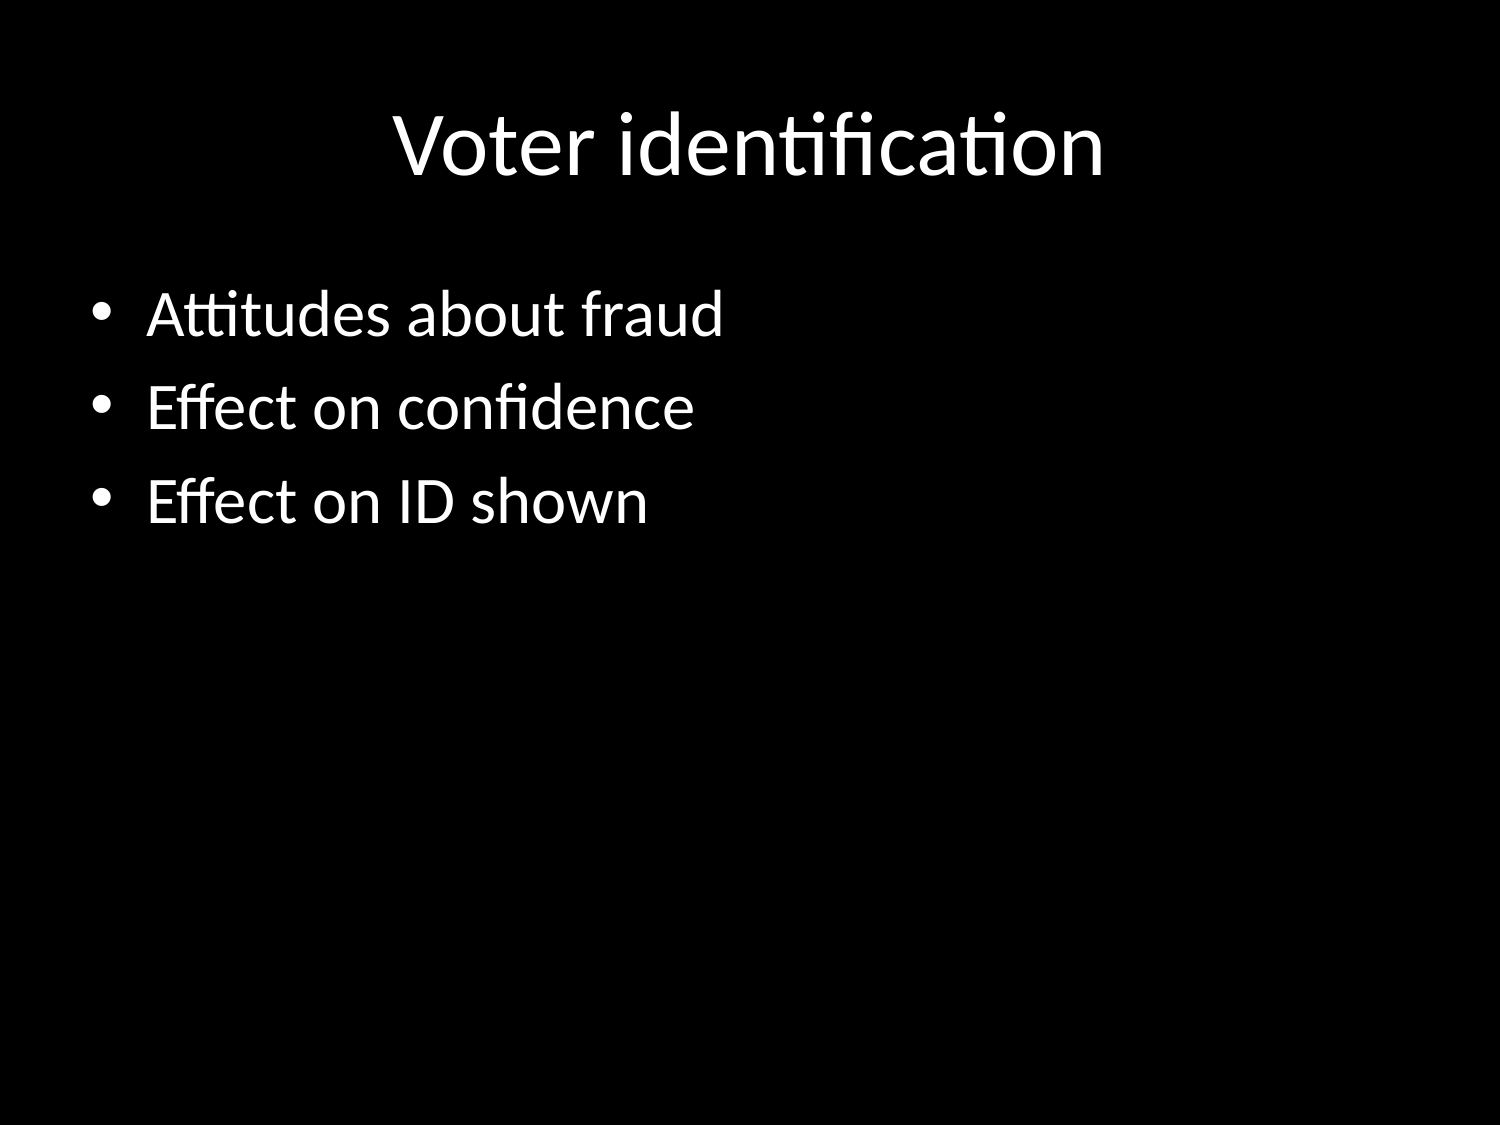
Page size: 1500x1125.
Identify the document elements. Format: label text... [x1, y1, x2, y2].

title Voter identification [75, 45, 1425, 233]
list Attitudes about fraud Effect on confidence Effect on ID shown [75, 262, 1425, 1005]
